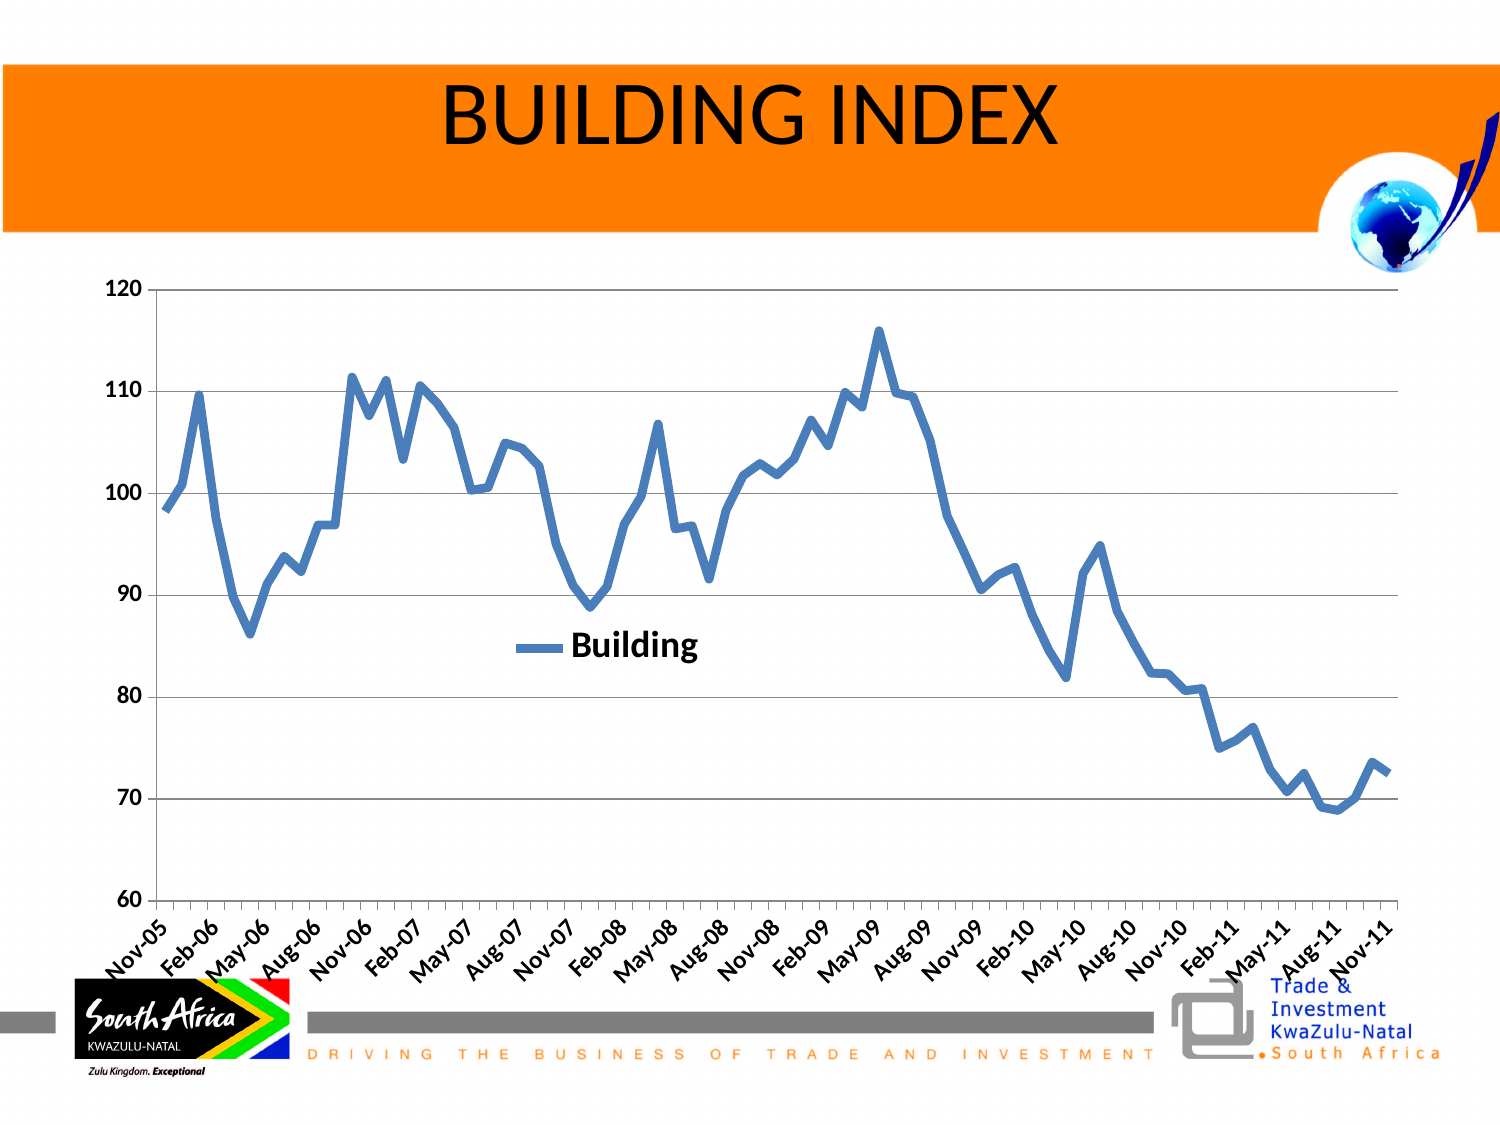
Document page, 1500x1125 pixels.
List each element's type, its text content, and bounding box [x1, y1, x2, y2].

title BUILDING INDEX [75, 45, 1425, 233]
chart [74, 262, 1426, 1006]
picture [0, 0, 1500, 1125]
